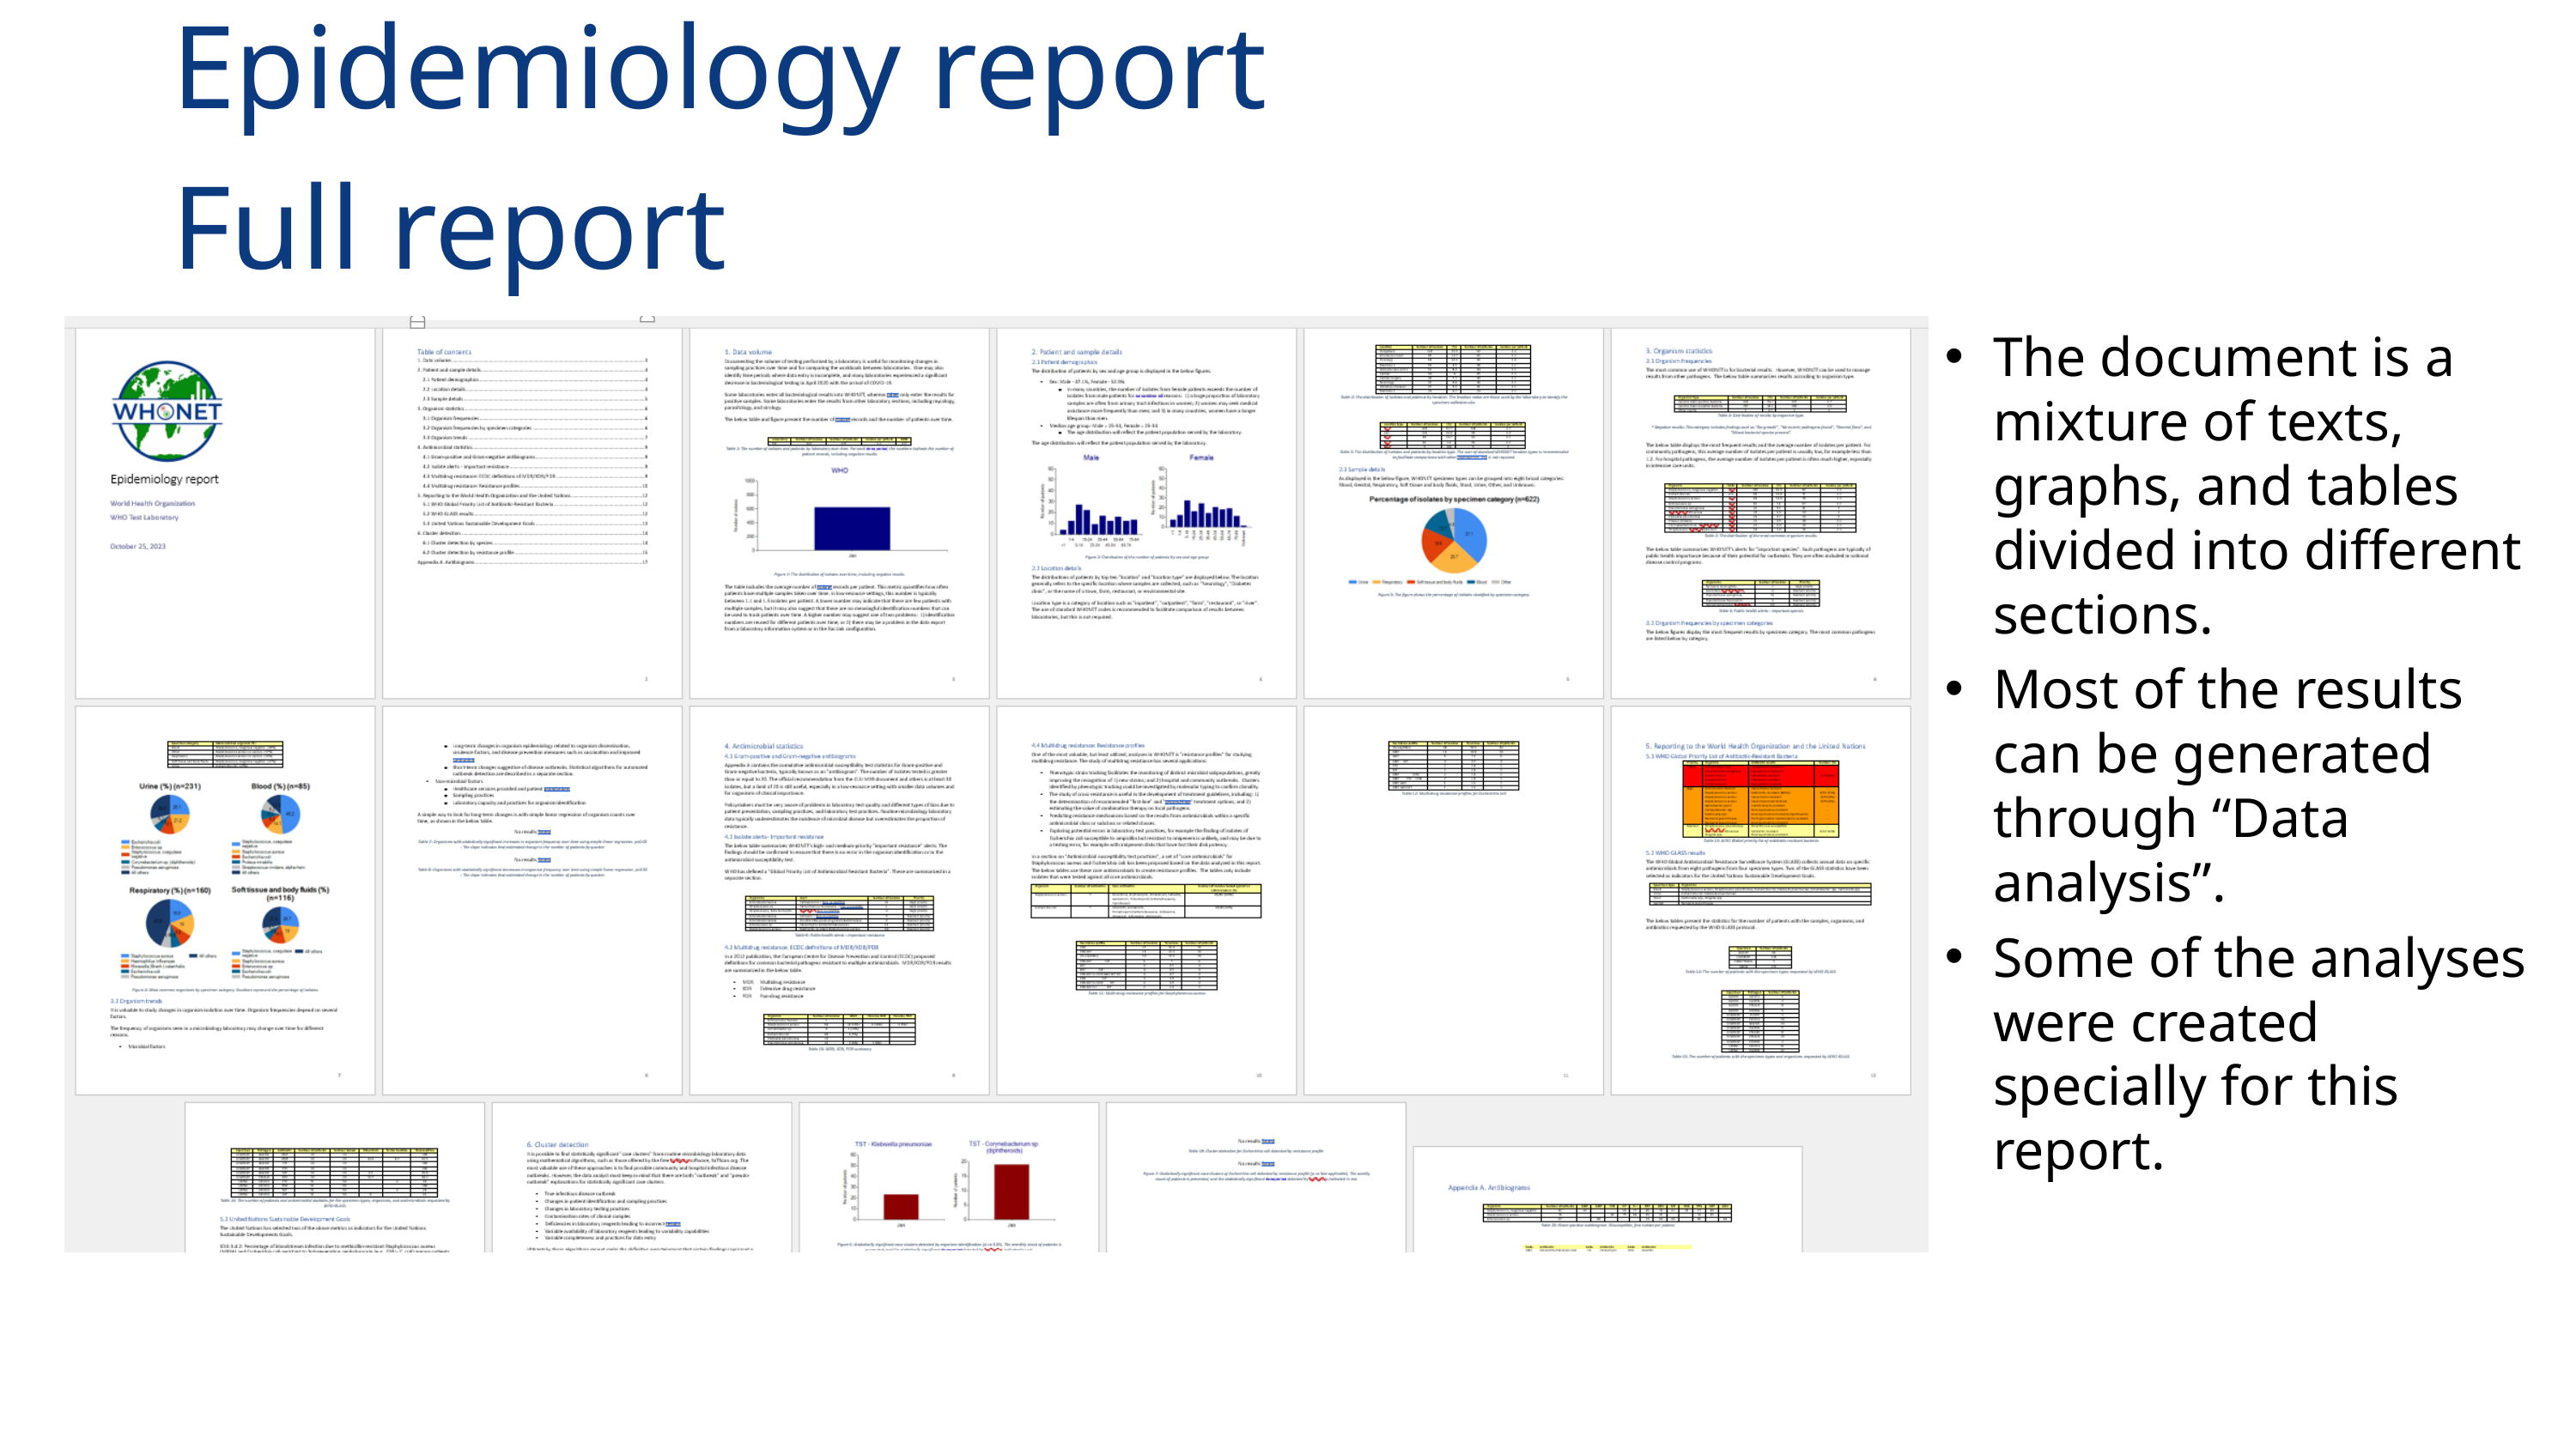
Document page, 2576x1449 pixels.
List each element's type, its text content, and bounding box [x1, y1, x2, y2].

text_box The document is a mixture of texts, graphs, and tables divided into different sections. Most of the results can be generated through “Data analysis”. Some of the analyses were created specially for this report. [1931, 316, 2548, 1449]
text_box Epidemiology report Full report [172, 0, 2506, 320]
picture [64, 316, 1929, 1253]
